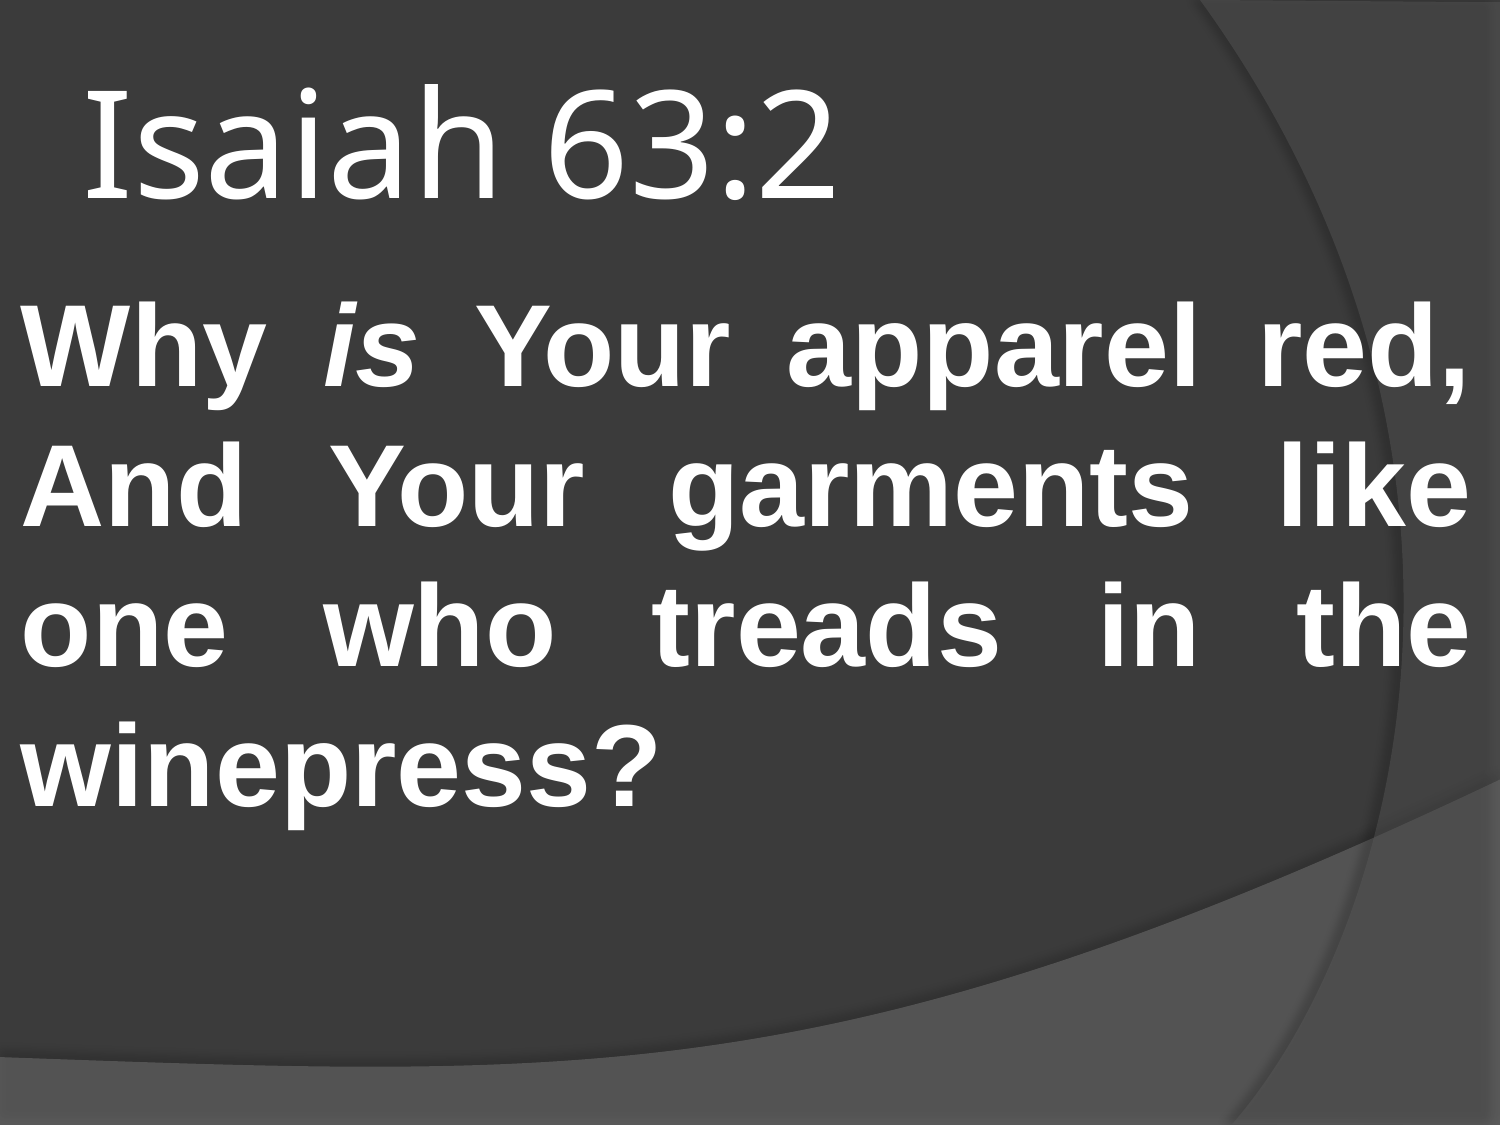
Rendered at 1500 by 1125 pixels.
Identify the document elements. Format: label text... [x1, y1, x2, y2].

list Why is Your apparel red, And Your garments like one who treads in the winepress? [0, 262, 1488, 1125]
title Isaiah 63:2 [75, 45, 1300, 233]
